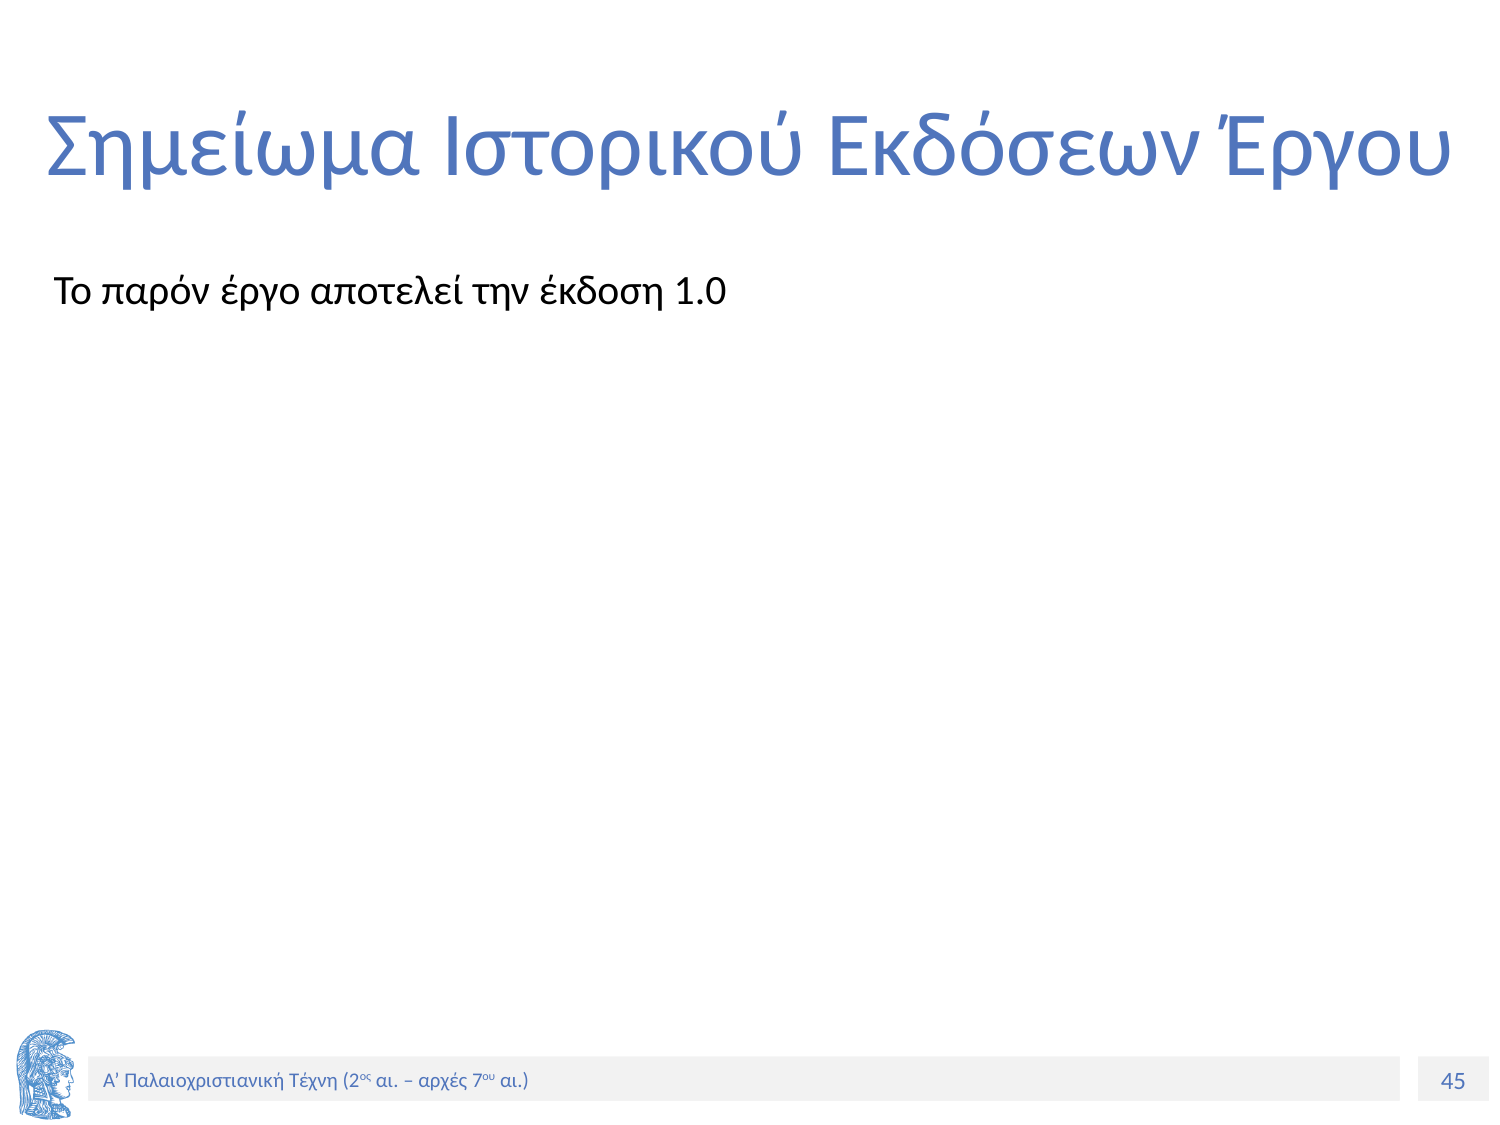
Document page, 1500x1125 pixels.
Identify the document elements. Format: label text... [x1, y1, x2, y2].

title Σημείωμα Ιστορικού Εκδόσεων Έργου [0, 45, 1500, 233]
picture [9, 1026, 81, 1120]
list Το παρόν έργο αποτελεί την έκδοση 1.0 [38, 255, 1447, 998]
